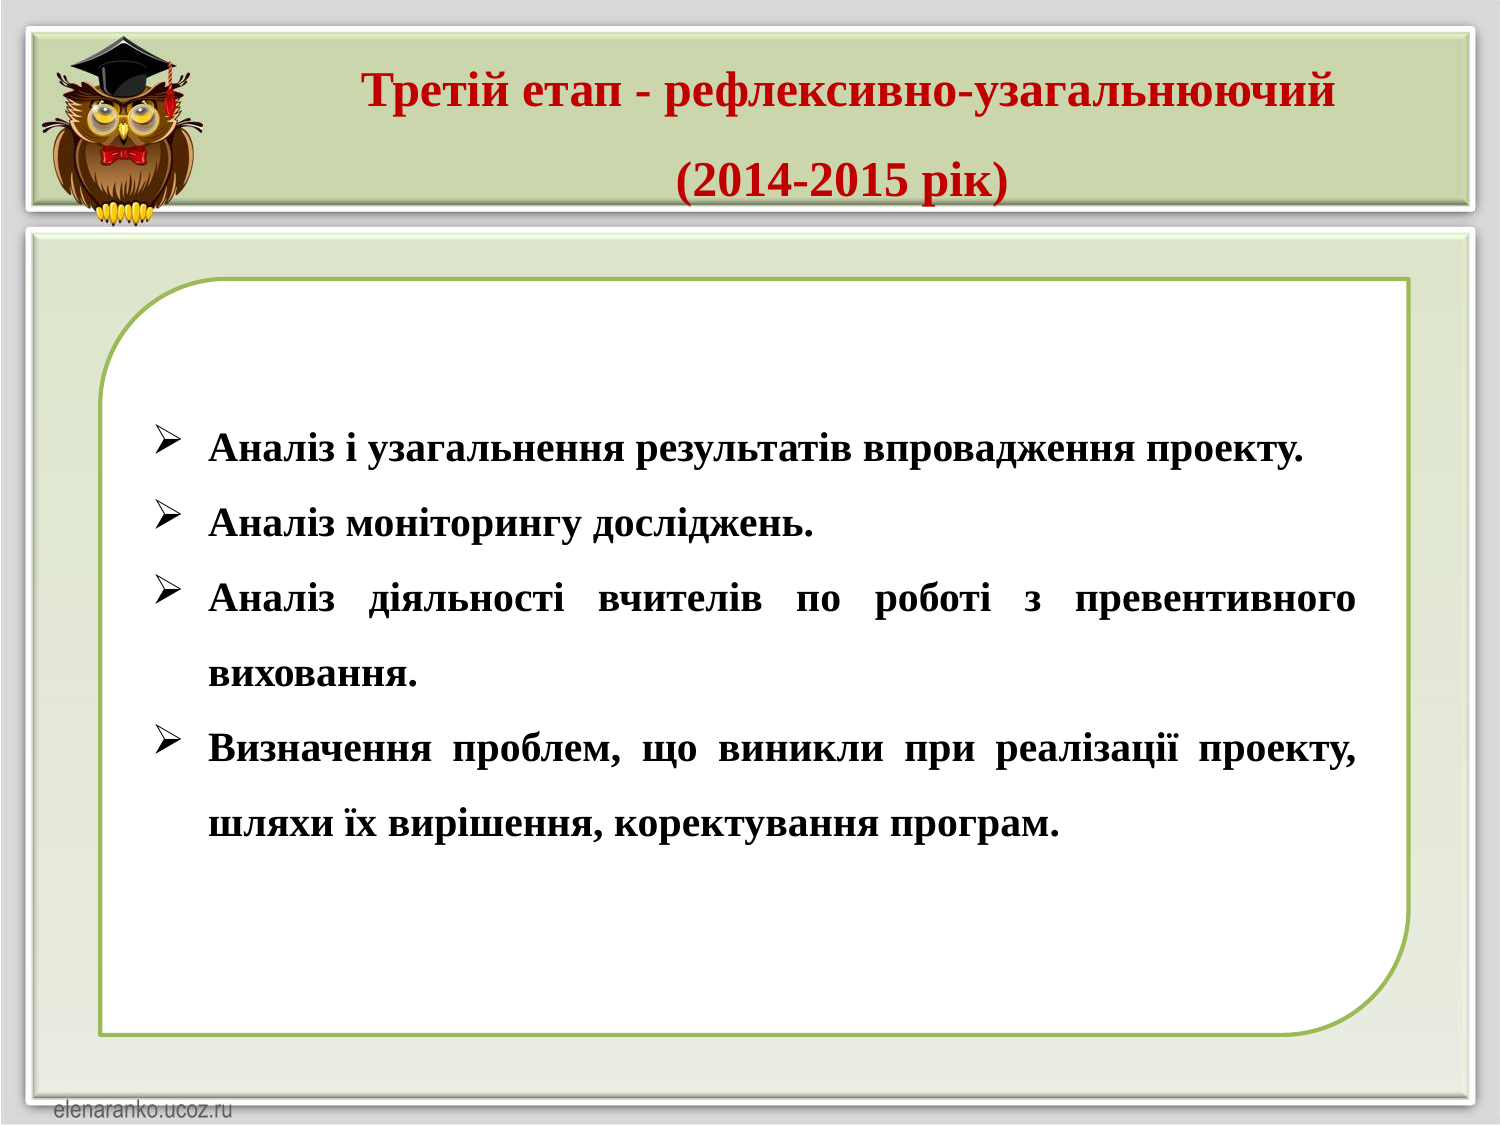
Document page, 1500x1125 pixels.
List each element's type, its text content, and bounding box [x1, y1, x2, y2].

text_box Аналіз і узагальнення результатів впровадження проекту. Аналіз моніторингу досліджень. Аналіз діяльності вчителів по роботі з превентивного виховання. Визначення проблем, що виникли при реалізації проекту, шляхи їх вирішення, коректування програм. [98, 276, 1411, 1037]
text_box Третій етап - рефлексивно-узагальнюючий (2014-2015 рік) [265, 18, 1444, 214]
picture [0, 0, 1500, 1125]
